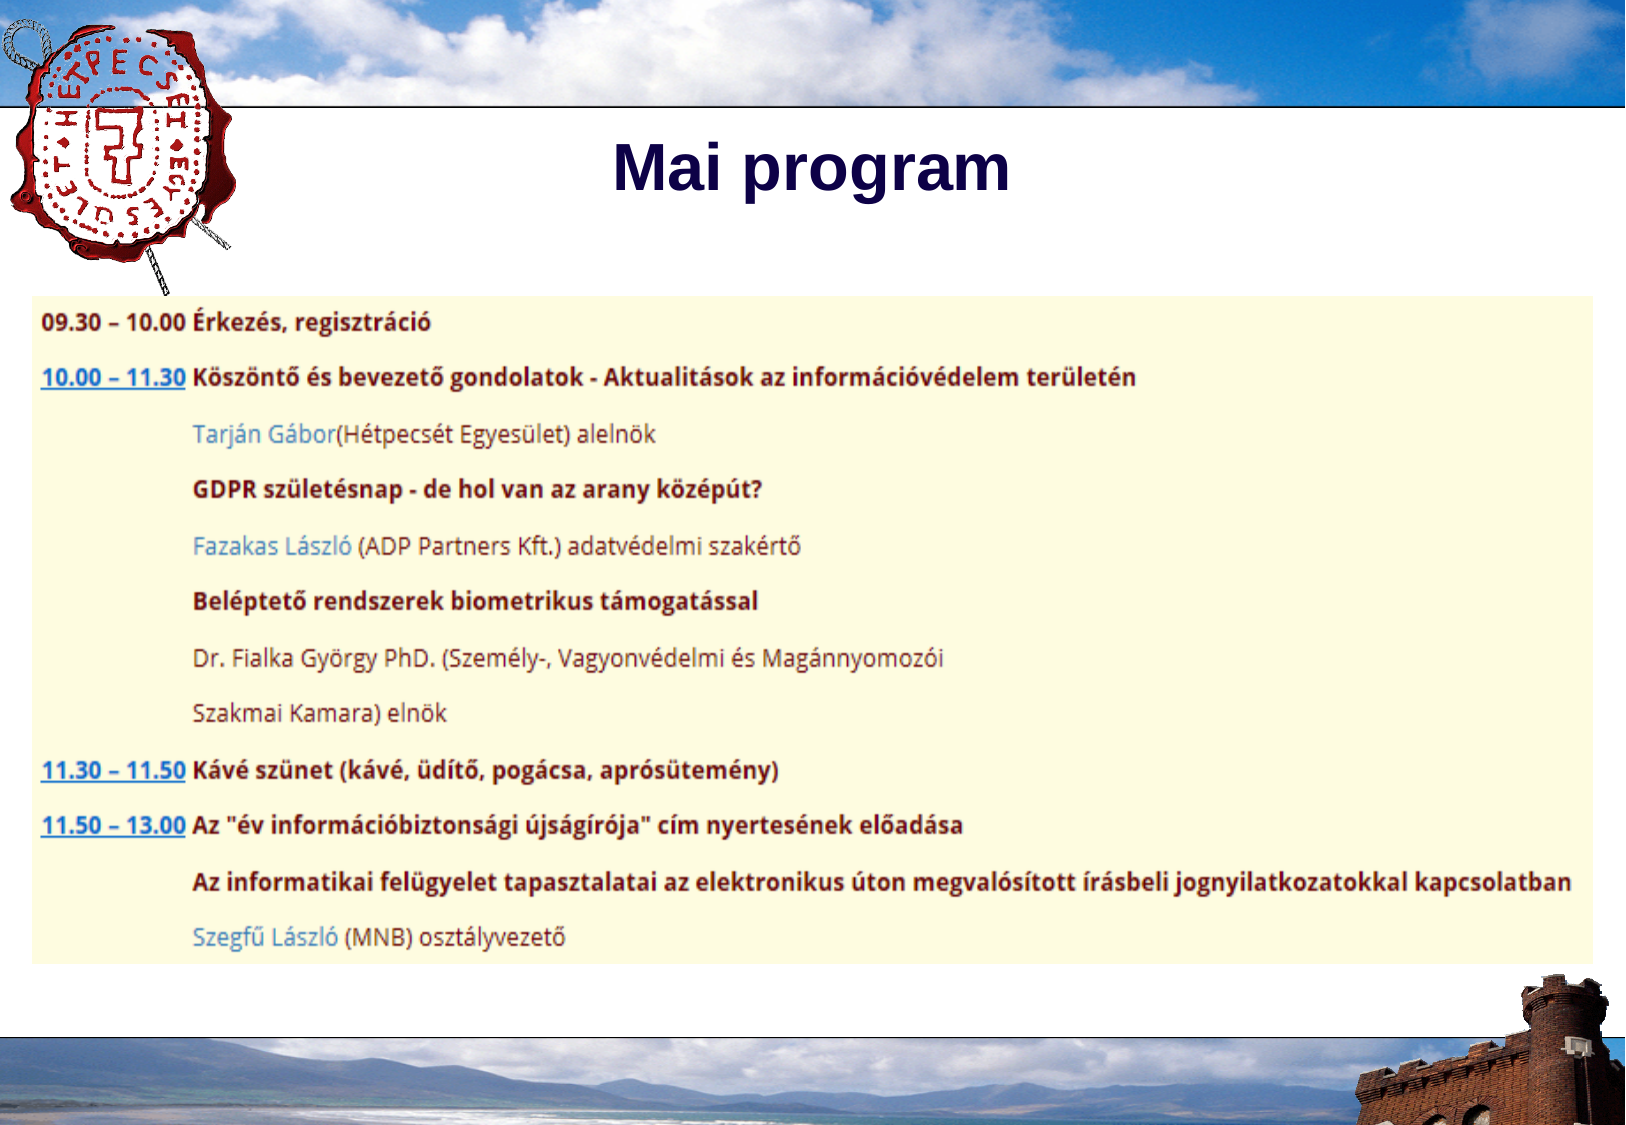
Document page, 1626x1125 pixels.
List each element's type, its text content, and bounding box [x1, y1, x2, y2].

picture [0, 974, 1625, 1125]
picture [0, 0, 1625, 113]
text_box Mai program [0, 113, 1625, 214]
picture [1, 214, 1593, 965]
